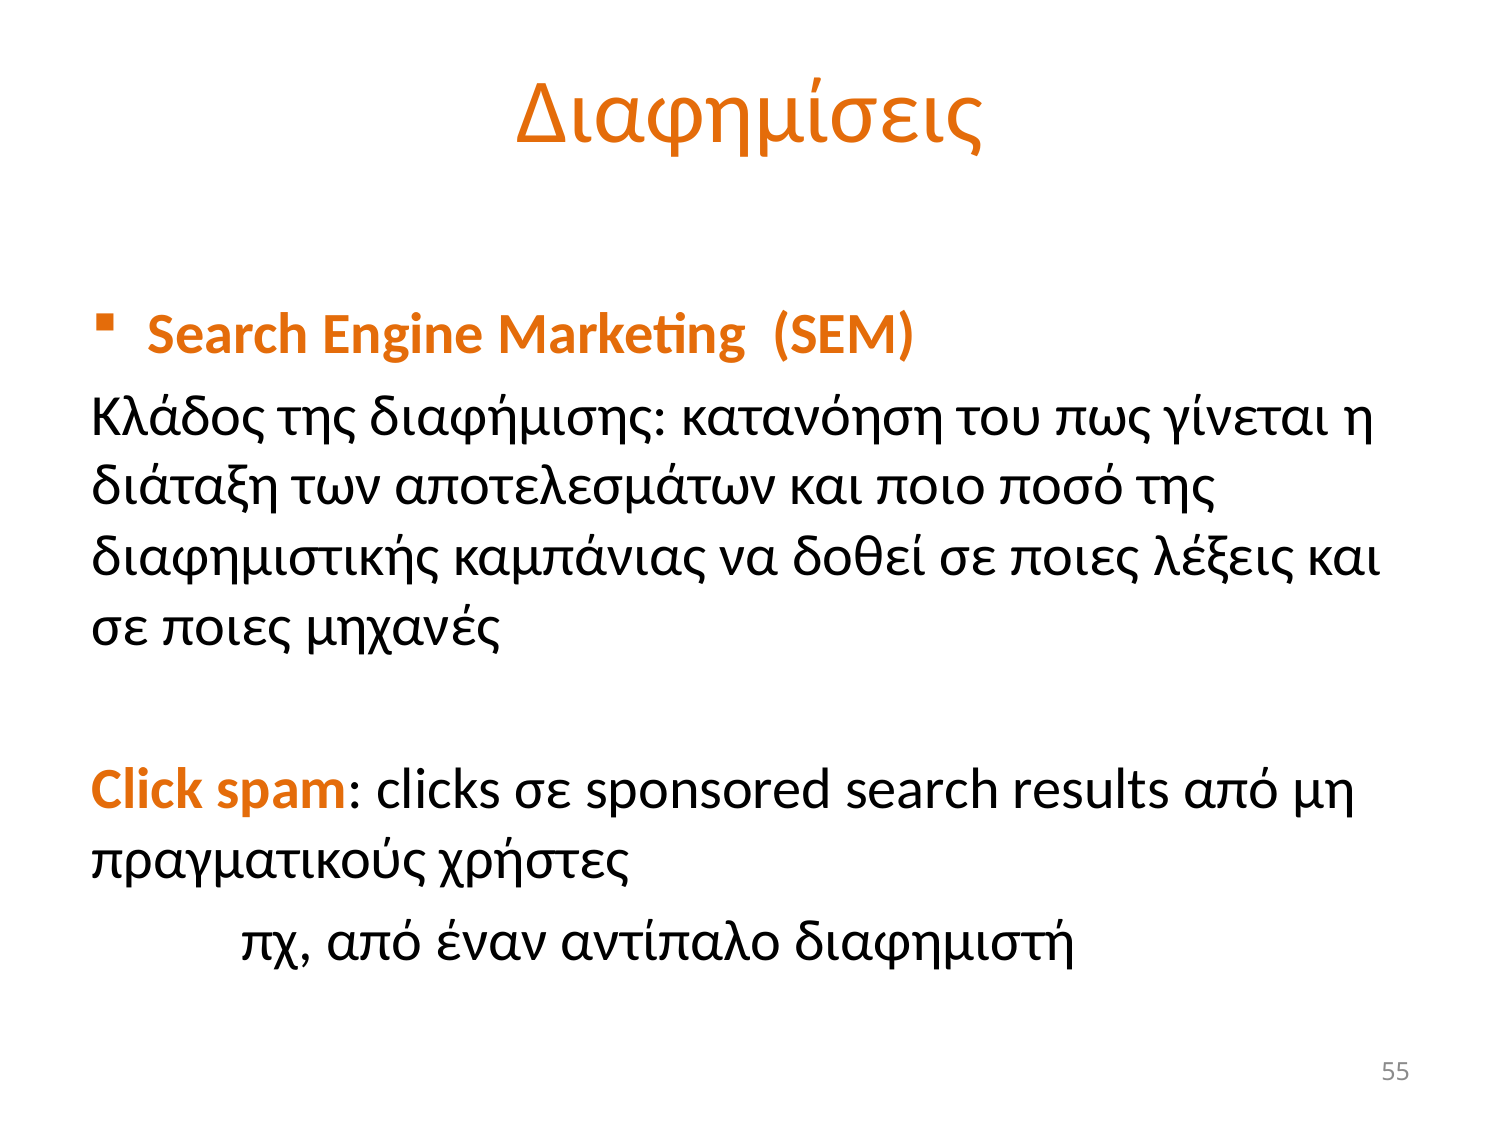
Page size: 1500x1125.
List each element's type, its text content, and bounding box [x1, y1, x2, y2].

title Διαφημίσεις [75, 12, 1425, 200]
list Search Engine Marketing (SEM) Κλάδος της διαφήμισης: κατανόηση του πως γίνεται η διάταξη των αποτελεσμάτων και ποιο ποσό της διαφημιστικής καμπάνιας να δοθεί σε ποιες λέξεις και σε ποιες μηχανές Click spam: clicks σε sponsored search results από μη πραγματικούς χρήστες πχ, από έναν αντίπαλο διαφημιστή [76, 287, 1402, 925]
slide_number 55 [1074, 1042, 1425, 1103]
